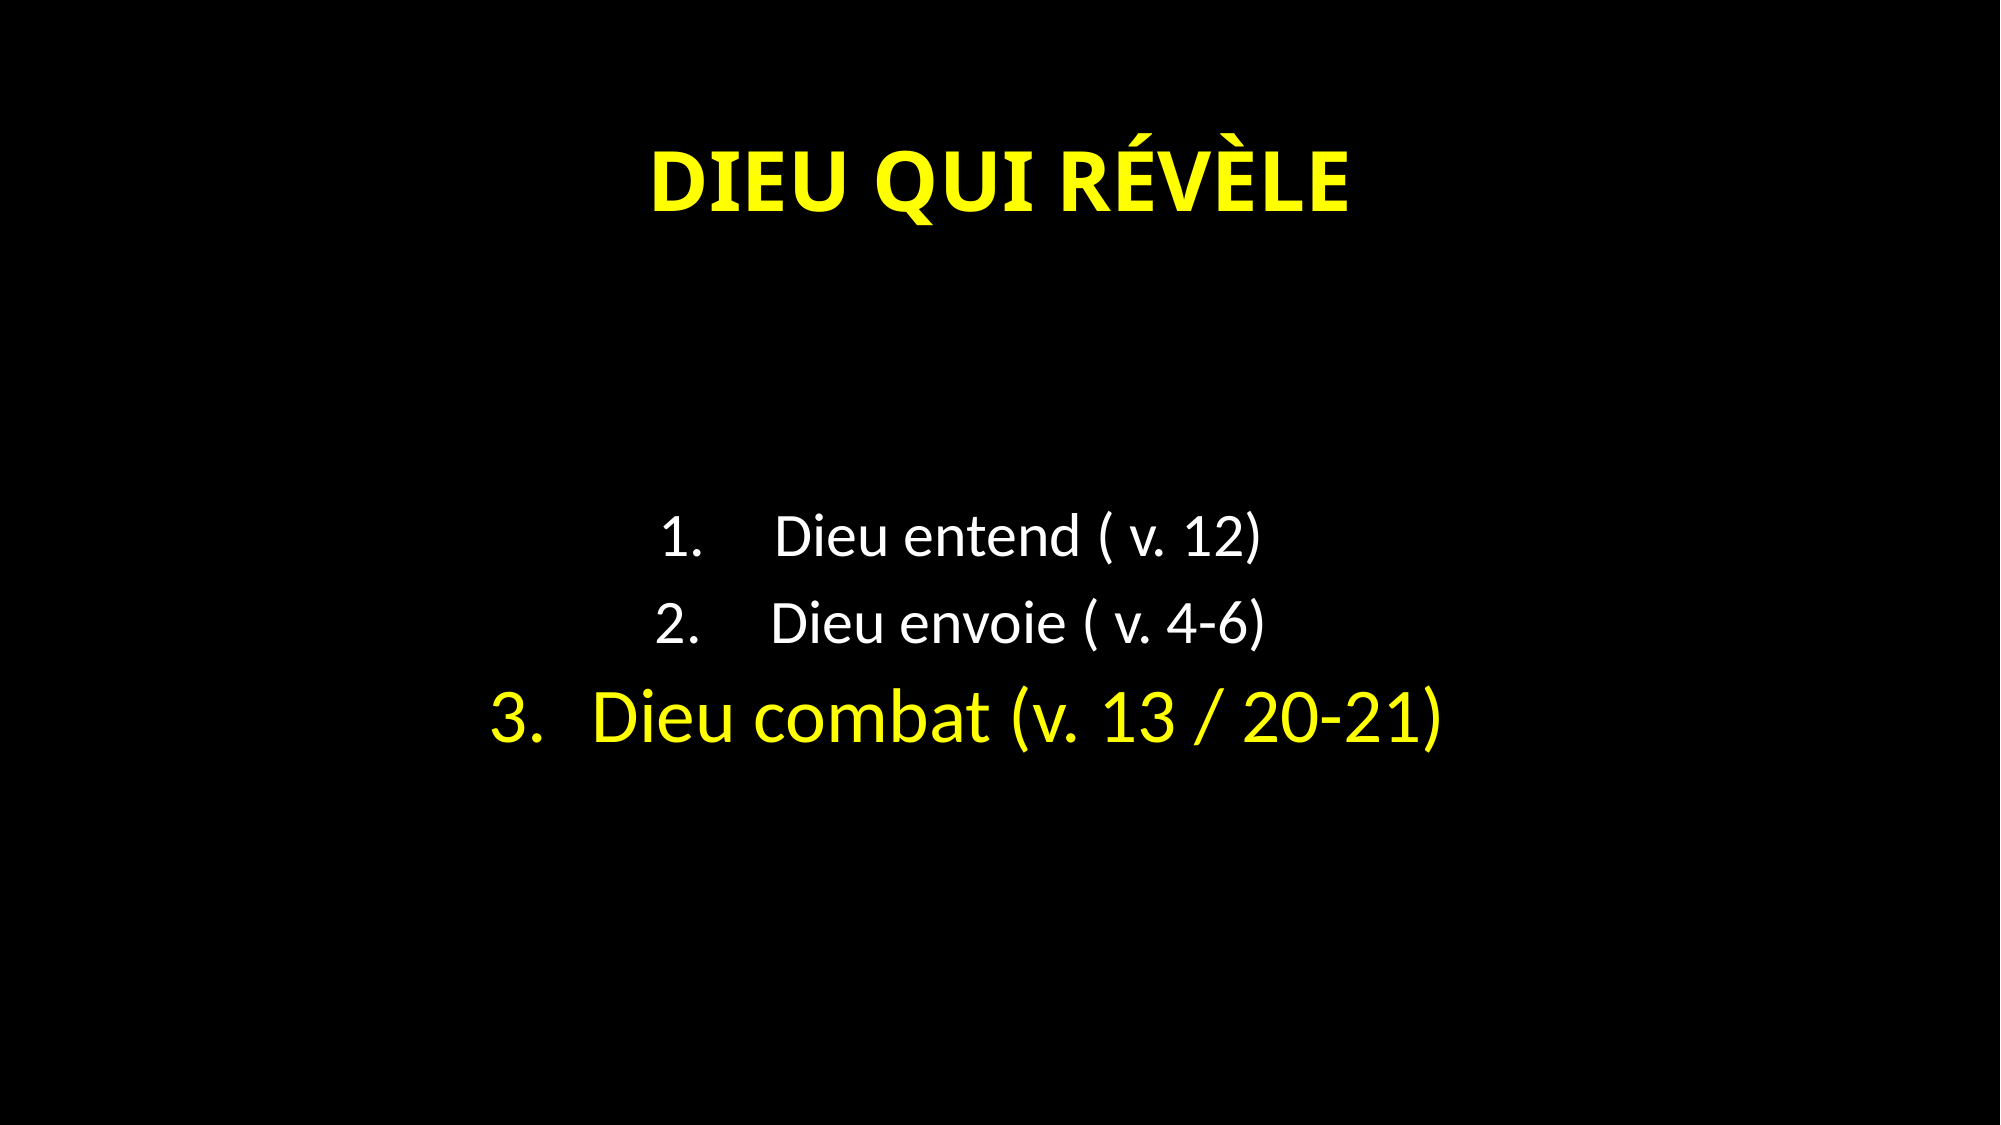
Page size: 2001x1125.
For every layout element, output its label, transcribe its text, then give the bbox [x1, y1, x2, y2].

title DIEU QUI RÉVÈLE [249, 147, 1750, 237]
subtitle Dieu entend ( v. 12) Dieu envoie ( v. 4-6) Dieu combat (v. 13 / 20-21) [229, 495, 1730, 768]
